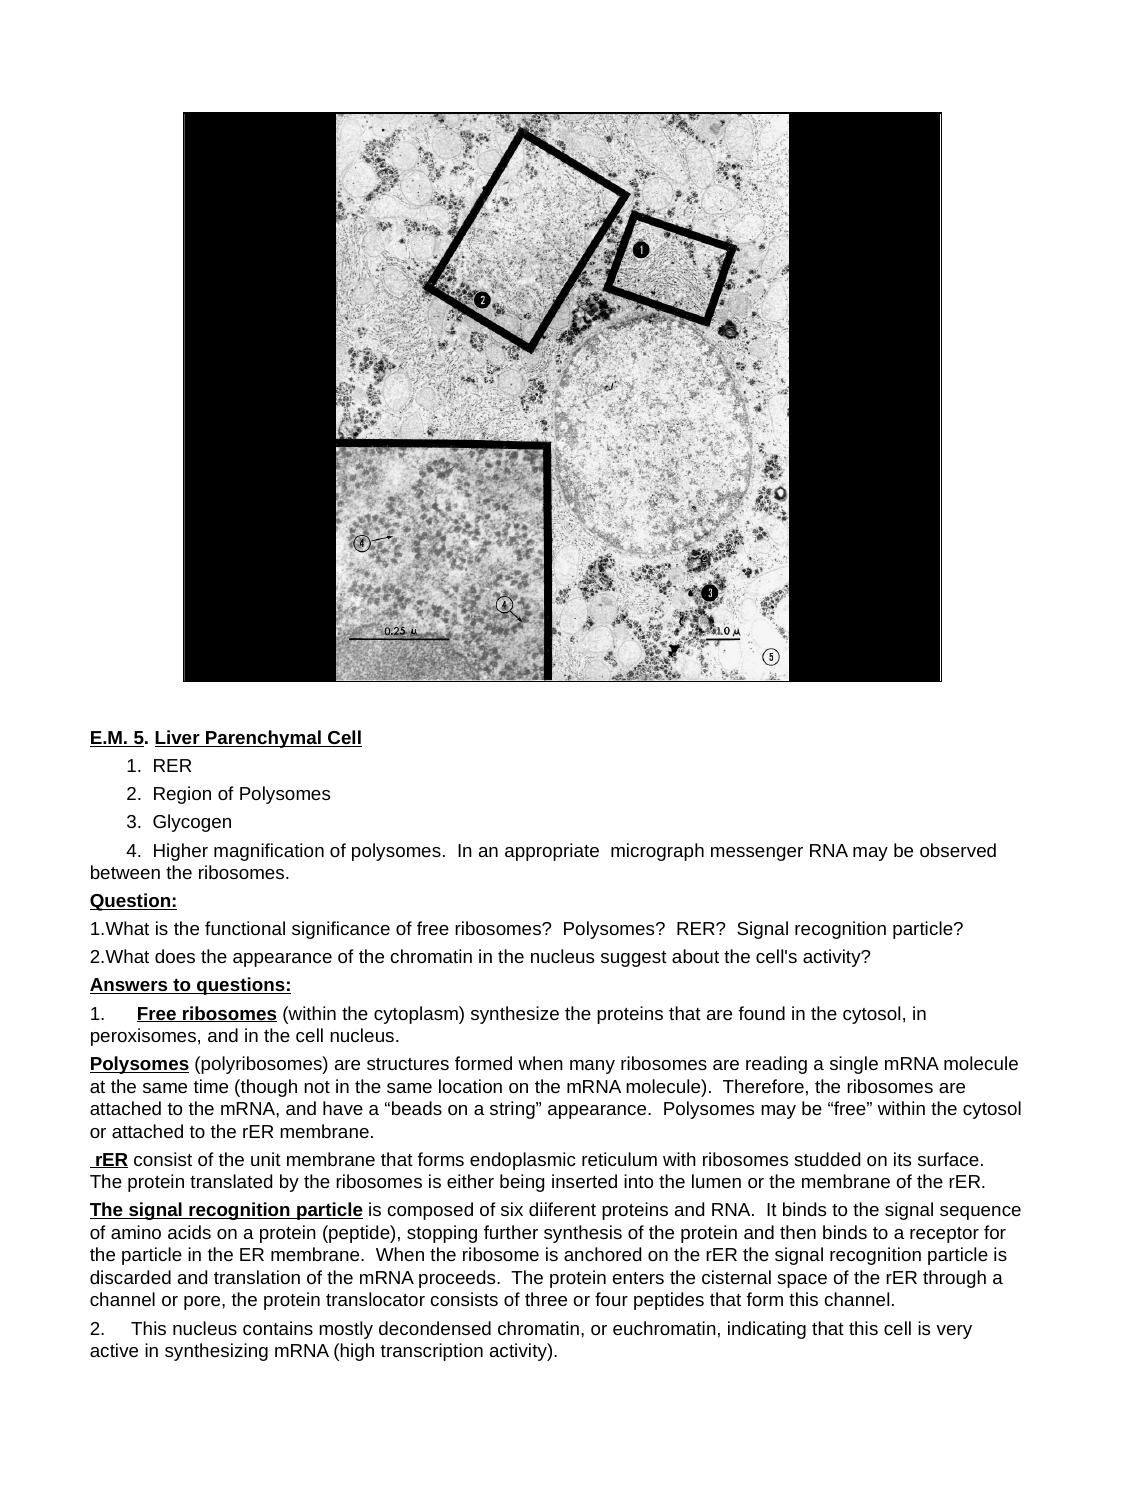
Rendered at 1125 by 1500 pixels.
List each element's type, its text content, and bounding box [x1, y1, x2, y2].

text_box E.M. 5. Liver Parenchymal Cell 1. RER 2. Region of Polysomes 3. Glycogen 4. Higher magnification of polysomes. In an appropriate micrograph messenger RNA may be observed between the ribosomes. Question: 1.What is the functional significance of free ribosomes? Polysomes? RER? Signal recognition particle? 2.What does the appearance of the chromatin in the nucleus suggest about the cell's activity? Answers to questions: 1. Free ribosomes (within the cytoplasm) synthesize the proteins that are found in the cytosol, in peroxisomes, and in the cell nucleus. Polysomes (polyribosomes) are structures formed when many ribosomes are reading a single mRNA molecule at the same time (though not in the same location on the mRNA molecule). Therefore, the ribosomes are attached to the mRNA, and have a “beads on a string” appearance. Polysomes may be “free” within the cytosol or attached to the rER membrane. rER consist of the unit membrane that forms endoplasmic reticulum with ribosomes studded on its surface. The protein translated by the ribosomes is either being inserted into the lumen or the membrane of the rER. The signal recognition particle is composed of six diiferent proteins and RNA. It binds to the signal sequence of amino acids on a protein (peptide), stopping further synthesis of the protein and then binds to a receptor for the particle in the ER membrane. When the ribosome is anchored on the rER the signal recognition particle is discarded and translation of the mRNA proceeds. The protein enters the cisternal space of the rER through a channel or pore, the protein translocator consists of three or four peptides that form this channel. 2. This nucleus contains mostly decondensed chromatin, or euchromatin, indicating that this cell is very active in synthesizing mRNA (high transcription activity). [74, 718, 1038, 1450]
picture [184, 113, 941, 681]
